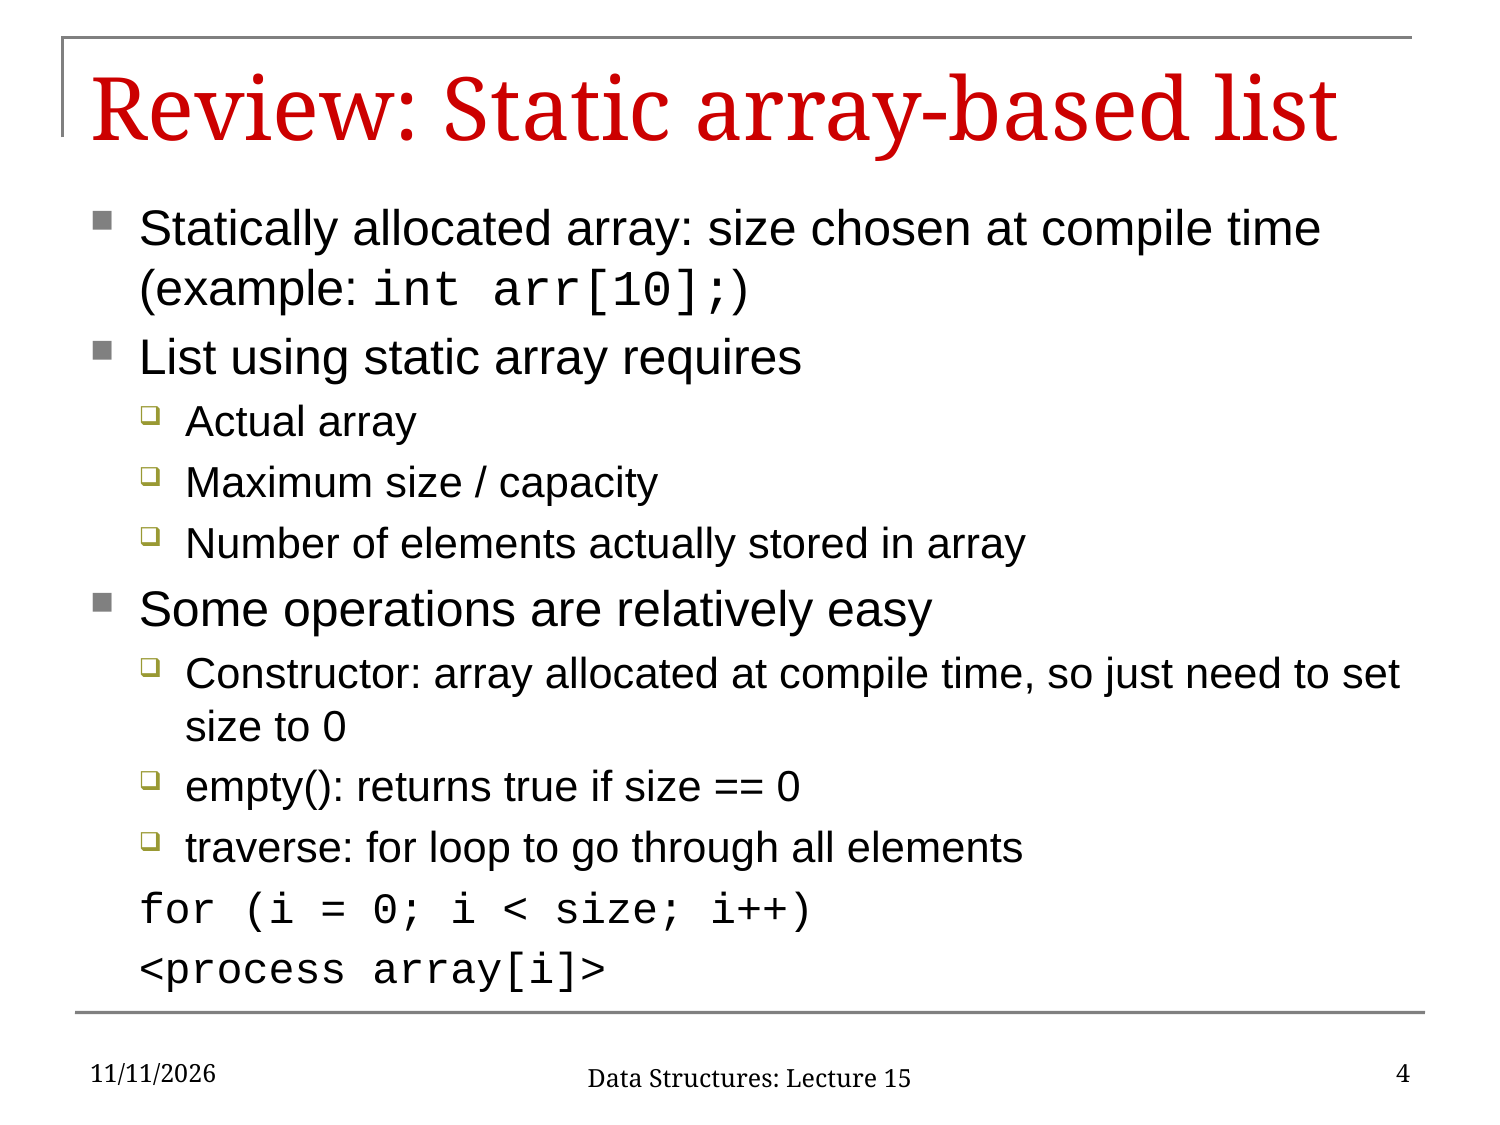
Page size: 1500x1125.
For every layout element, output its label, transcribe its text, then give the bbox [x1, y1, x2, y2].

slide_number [74, 1023, 426, 1100]
list Statically allocated array: size chosen at compile time (example: int arr[10];) List using static array requires Actual array Maximum size / capacity Number of elements actually stored in array Some operations are relatively easy Constructor: array allocated at compile time, so just need to set size to 0 empty(): returns true if size == 0 traverse: for loop to go through all elements for (i = 0; i < size; i++) <process array[i]> [75, 187, 1425, 1006]
footer Data Structures: Lecture 15 [512, 1024, 988, 1101]
slide_number 4 [1074, 1023, 1426, 1100]
title Review: Static array-based list [75, 45, 1425, 163]
